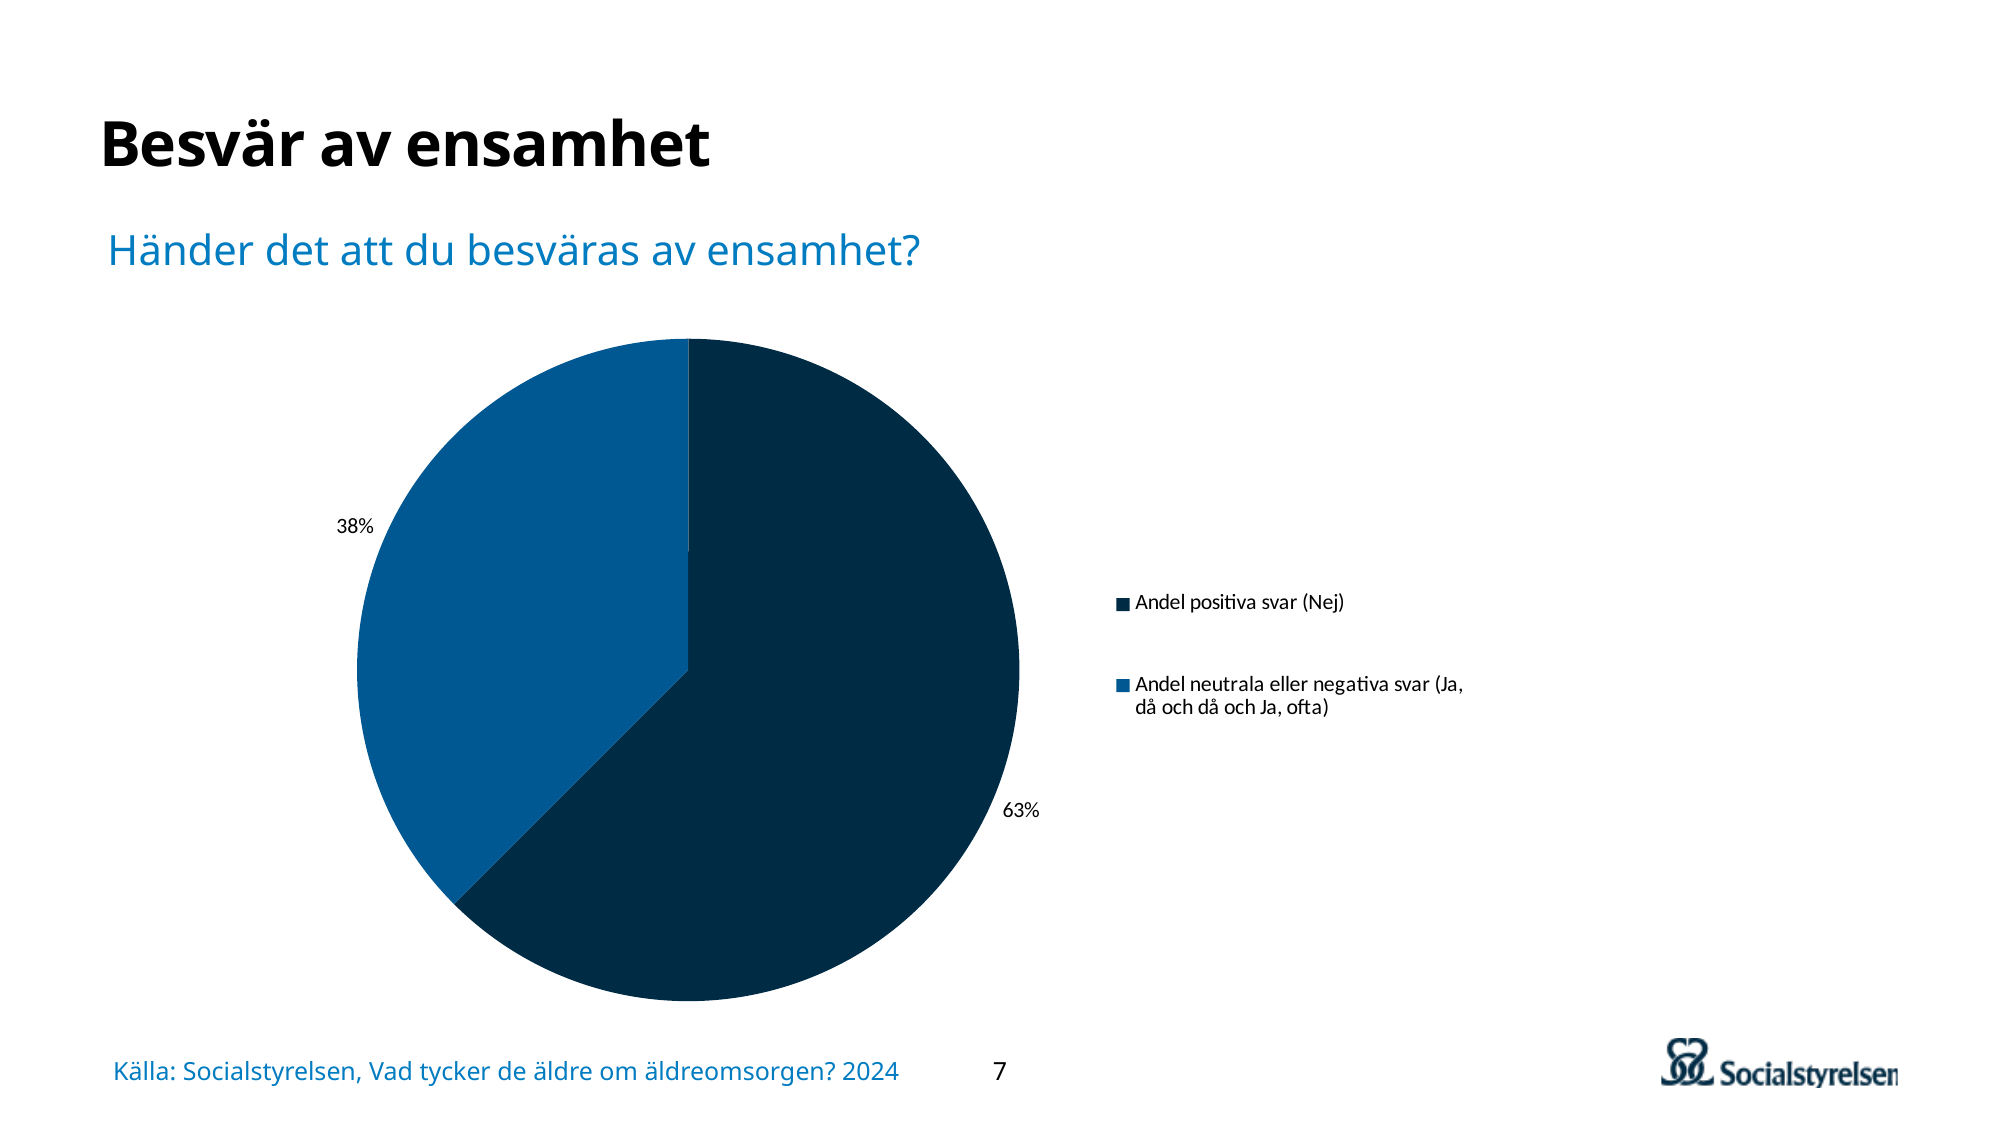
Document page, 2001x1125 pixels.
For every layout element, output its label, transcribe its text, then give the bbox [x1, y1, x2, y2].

slide_number 7 [923, 1042, 1077, 1103]
footer Källa: Socialstyrelsen, Vad tycker de äldre om äldreomsorgen? 2024 [113, 1048, 923, 1093]
title Besvär av ensamhet [99, 96, 1694, 202]
text_box Händer det att du besväras av ensamhet? [92, 216, 1636, 282]
chart [245, 294, 1480, 1042]
